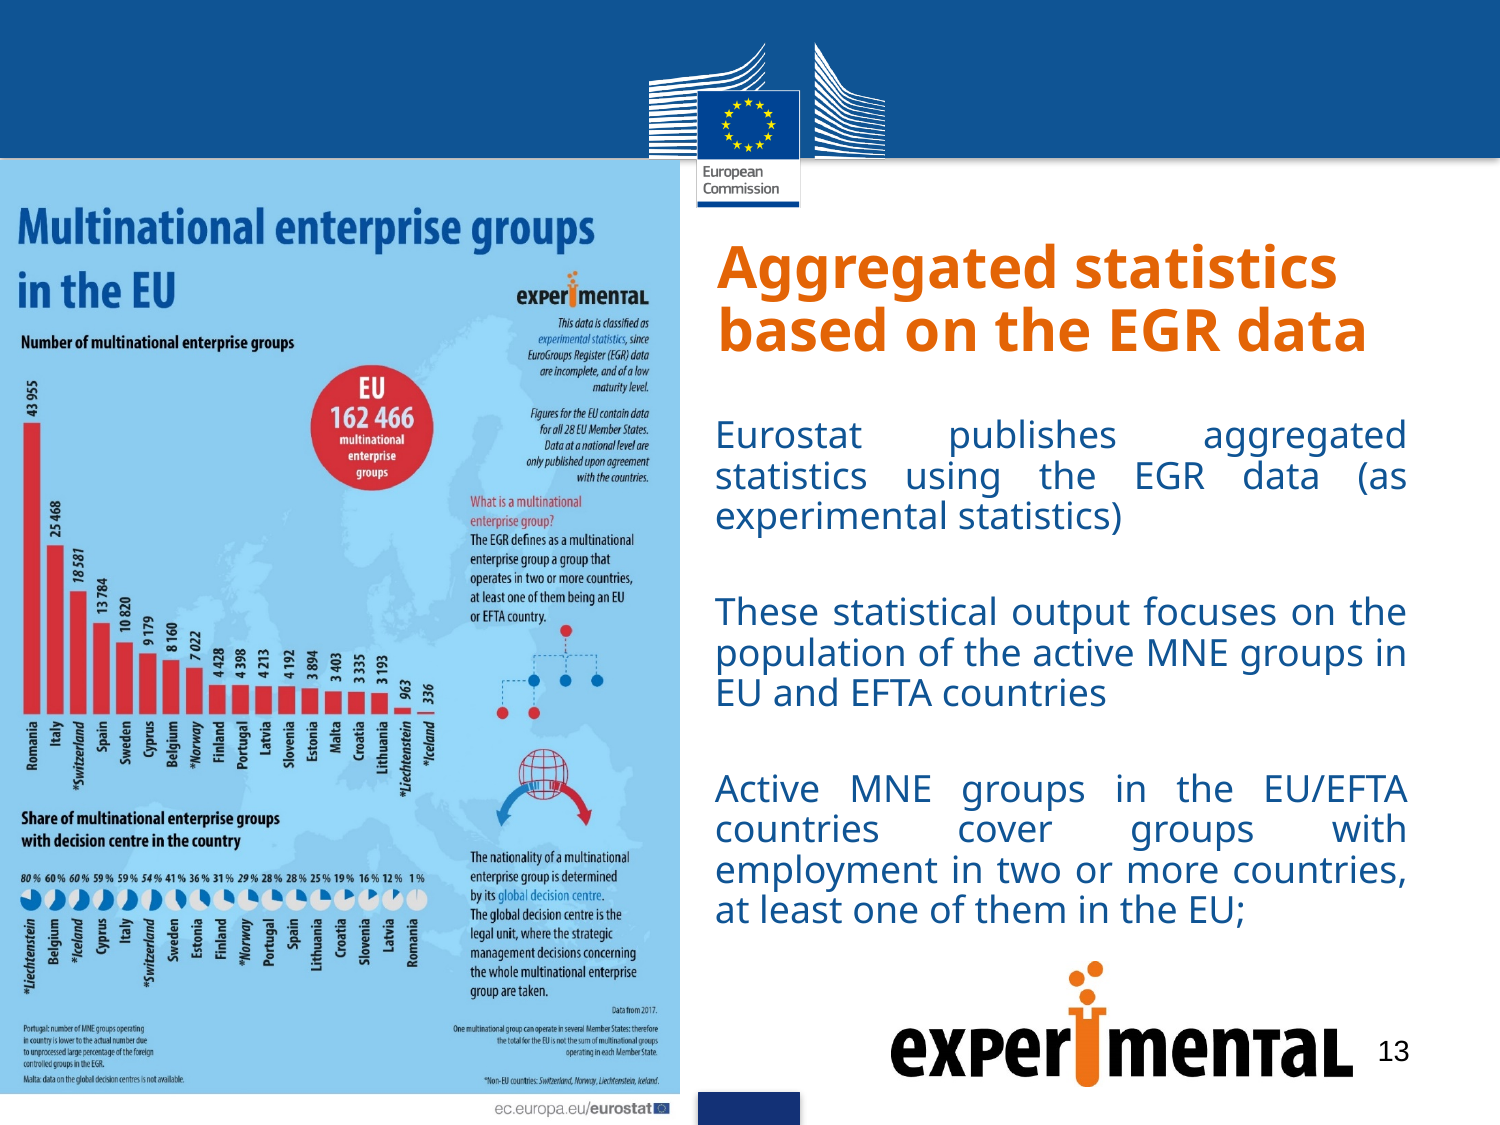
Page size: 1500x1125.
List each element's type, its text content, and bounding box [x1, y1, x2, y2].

picture [0, 42, 885, 1125]
text_box Eurostat publishes aggregated statistics using the EGR data (as experimental statistics) These statistical output focuses on the population of the active MNE groups in EU and EFTA countries Active MNE groups in the EU/EFTA countries cover groups with employment in two or more countries, at least one of them in the EU; [685, 408, 1424, 1106]
picture [891, 961, 1353, 1088]
title Aggregated statistics based on the EGR data [685, 223, 1489, 378]
